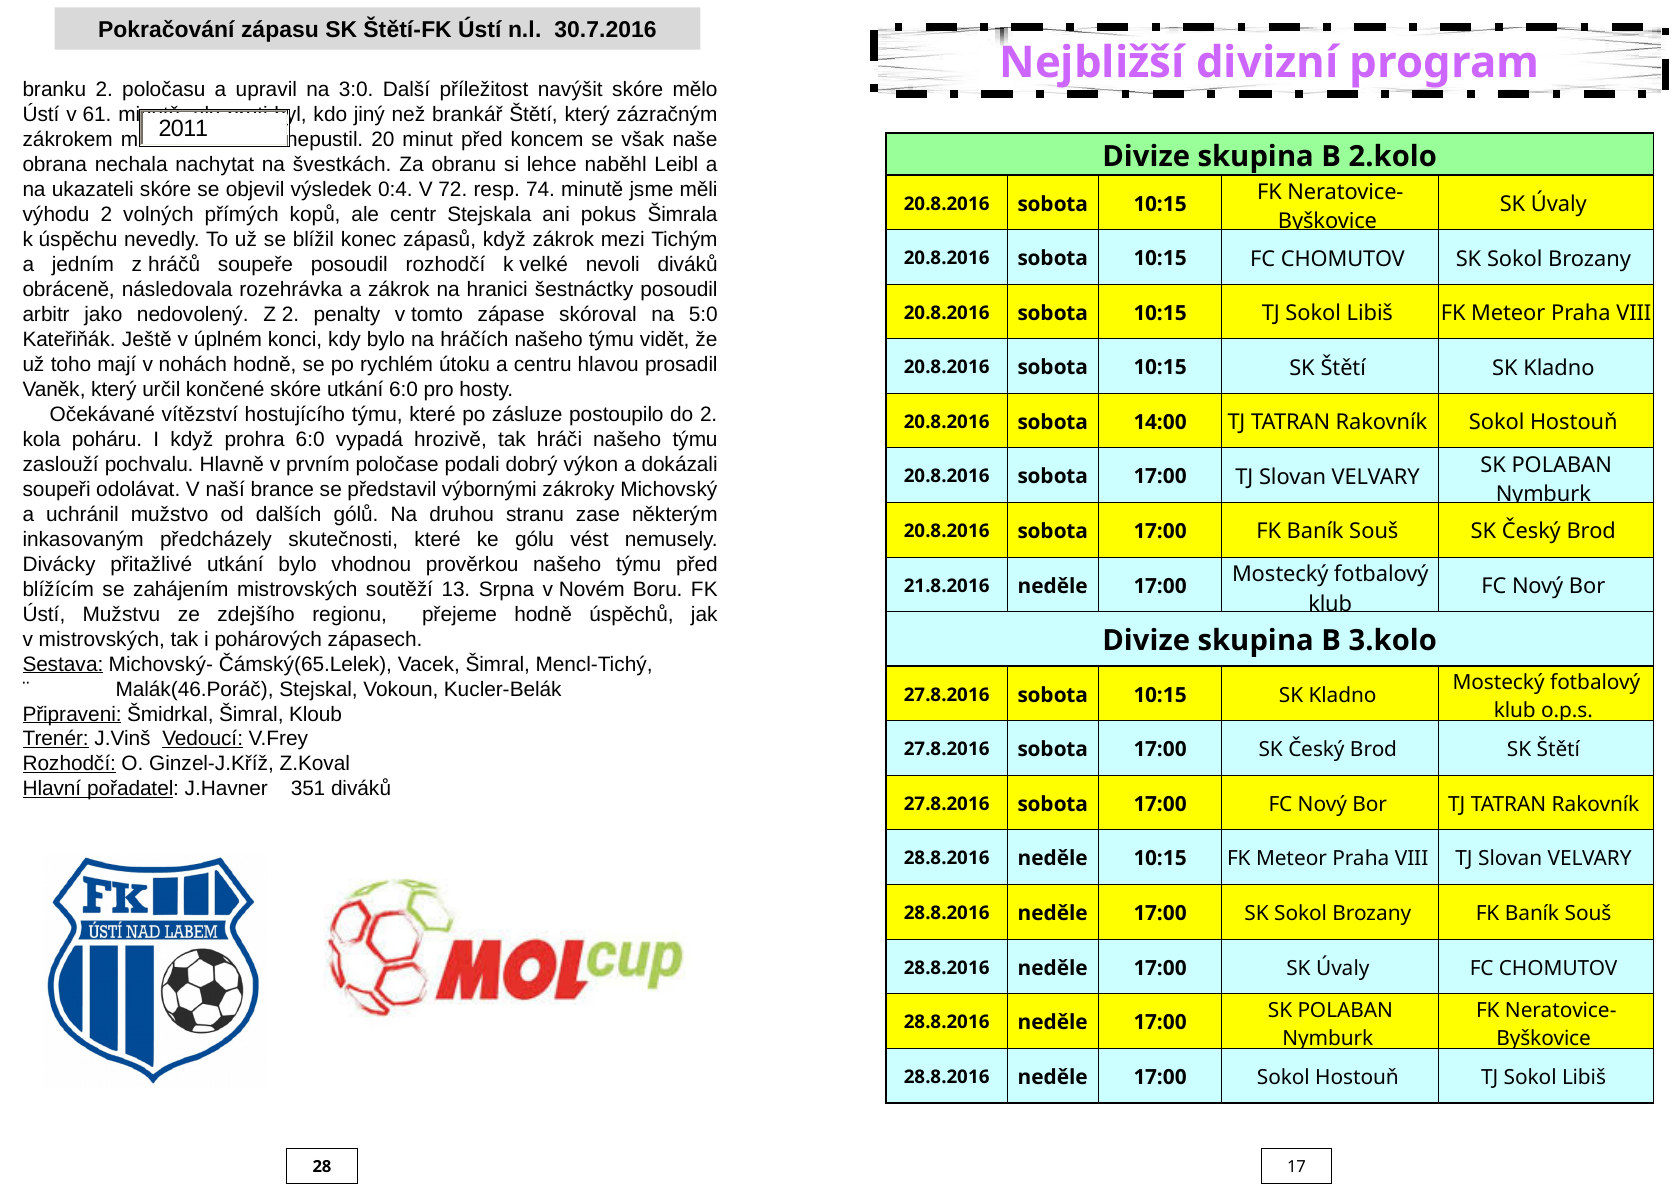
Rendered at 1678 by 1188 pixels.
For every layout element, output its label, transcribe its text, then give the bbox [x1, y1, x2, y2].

table_cell FC CHOMUTOV [1222, 230, 1438, 284]
table_cell 10:15 [1099, 339, 1221, 393]
table_cell TJ TATRAN Rakovník [1439, 776, 1653, 829]
table_cell Mostecký fotbalový klub o.p.s. [1439, 667, 1653, 720]
text_box branku 2. poločasu a upravil na 3:0. Další příležitost navýšit skóre mělo Ústí v 61. minutě, ale proti byl, kdo jiný než brankář Štětí, který zázračným zákrokem míč za svá záda nepustil. 20 minut před koncem se však naše obrana nechala nachytat na švestkách. Za obranu si lehce naběhl Leibl a na ukazateli skóre se objevil výsledek 0:4. V 72. resp. 74. minutě jsme měli výhodu 2 volných přímých kopů, ale centr Stejskala ani pokus Šimrala k úspěchu nevedly. To už se blížil konec zápasů, když zákrok mezi Tichým a jedním z hráčů soupeře posoudil rozhodčí k velké nevoli diváků obráceně, následovala rozehrávka a zákrok na hranici šestnáctky posoudil arbitr jako nedovolený. Z 2. penalty v tomto zápase skóroval na 5:0 Kateřiňák. Ještě v úplném konci, kdy bylo na hráčích našeho týmu vidět, že už toho mají v nohách hodně, se po rychlém útoku a centru hlavou prosadil Vaněk, který určil končené skóre utkání 6:0 pro hosty. Očekávané vítězství hostujícího týmu, které po zásluze postoupilo do 2. kola poháru. I když prohra 6:0 vypadá hrozivě, tak hráči našeho týmu zaslouží pochvalu. Hlavně v prvním poločase podali dobrý výkon a dokázali soupeři odolávat. V naší brance se představil výbornými zákroky Michovský a uchránil mužstvo od dalších gólů. Na druhou stranu zase některým inkasovaným předcházely skutečnosti, které ke gólu vést nemusely. Divácky přitažlivé utkání bylo vhodnou prověrkou našeho týmu před blížícím se zahájením mistrovských soutěží 13. Srpna v Novém Boru. FK Ústí, Mužstvu ze zdejšího regionu, přejeme hodně úspěchů, jak v mistrovských, tak i pohárových zápasech. Sestava: Michovský- Čámský(65.Lelek), Vacek, Šimral, Mencl-Tichý, ¨ Malák(46.Poráč), Stejskal, Vokoun, Kucler-Belák Připraveni: Šmidrkal, Šimral, Kloub Trenér: J.Vinš Vedoucí: V.Frey Rozhodčí: O. Ginzel-J.Kříž, Z.Koval Hlavní pořadatel: J.Havner 351 diváků [7, 68, 733, 808]
table_cell FK Neratovice-Byškovice [1222, 176, 1438, 229]
table_cell 20.8.2016 [887, 285, 1007, 338]
table_cell TJ Slovan VELVARY [1222, 448, 1438, 502]
table_cell SK Kladno [1222, 667, 1438, 720]
table_cell 10:15 [1099, 285, 1221, 338]
table_cell neděle [1008, 940, 1098, 993]
table_cell Divize skupina B 3.kolo [887, 612, 1653, 665]
table_cell 17:00 [1099, 503, 1221, 557]
table_cell SK Kladno [1439, 339, 1653, 393]
table_cell 17:00 [1099, 776, 1221, 829]
table_cell 20.8.2016 [887, 448, 1007, 502]
table_cell 10:15 [1099, 830, 1221, 884]
table_cell 21.8.2016 [887, 558, 1007, 611]
table_cell 17:00 [1099, 558, 1221, 611]
table_cell 28.8.2016 [887, 994, 1007, 1048]
table_cell 28.8.2016 [887, 830, 1007, 884]
table_cell TJ Sokol Libiš [1439, 1049, 1653, 1102]
table_cell FK Neratovice-Byškovice [1439, 994, 1653, 1048]
table_cell TJ Slovan VELVARY [1439, 830, 1653, 884]
table_cell 10:15 [1099, 230, 1221, 284]
table_cell neděle [1008, 885, 1098, 939]
table_cell Sokol Hostouň [1439, 394, 1653, 447]
text_box Pokračování zápasu SK Štětí-FK Ústí n.l. 30.7.2016 [54, 7, 701, 50]
table_cell sobota [1008, 721, 1098, 775]
table_cell 28.8.2016 [887, 885, 1007, 939]
table_cell SK Český Brod [1222, 721, 1438, 775]
table_cell sobota [1008, 448, 1098, 502]
table_cell FC CHOMUTOV [1439, 940, 1653, 993]
table_cell SK Úvaly [1439, 176, 1653, 229]
table_cell TJ TATRAN Rakovník [1222, 394, 1438, 447]
table_cell SK Sokol Brozany [1439, 230, 1653, 284]
table_cell 27.8.2016 [887, 721, 1007, 775]
table_cell 27.8.2016 [887, 776, 1007, 829]
table_cell 20.8.2016 [887, 176, 1007, 229]
table_cell Mostecký fotbalový klub [1222, 558, 1438, 611]
table_cell neděle [1008, 1049, 1098, 1102]
table_cell FK Baník Souš [1439, 885, 1653, 939]
text_box Nejbližší divizní program [874, 26, 1666, 94]
text_box 17 [1261, 1148, 1332, 1184]
table_cell 27.8.2016 [887, 667, 1007, 720]
table_cell 17:00 [1099, 1049, 1221, 1102]
table_cell SK Úvaly [1222, 940, 1438, 993]
table_cell FK Baník Souš [1222, 503, 1438, 557]
table_cell 17:00 [1099, 448, 1221, 502]
table_cell sobota [1008, 285, 1098, 338]
table_cell TJ Sokol Libiš [1222, 285, 1438, 338]
table_cell neděle [1008, 558, 1098, 611]
table_cell SK Štětí [1439, 721, 1653, 775]
text_box 28 [286, 1148, 358, 1184]
table_cell 20.8.2016 [887, 230, 1007, 284]
table_cell Sokol Hostouň [1222, 1049, 1438, 1102]
table_cell FK Meteor Praha VIII [1439, 285, 1653, 338]
table_cell 28.8.2016 [887, 940, 1007, 993]
table_cell sobota [1008, 339, 1098, 393]
table_cell FK Meteor Praha VIII [1222, 830, 1438, 884]
table_cell sobota [1008, 503, 1098, 557]
table_cell 10:15 [1099, 667, 1221, 720]
table_cell neděle [1008, 994, 1098, 1048]
table_cell SK POLABAN Nymburk [1439, 448, 1653, 502]
table_cell sobota [1008, 667, 1098, 720]
table_cell 14:00 [1099, 394, 1221, 447]
table_cell 20.8.2016 [887, 394, 1007, 447]
table_header Divize skupina B 2.kolo [887, 134, 1653, 174]
table_cell sobota [1008, 230, 1098, 284]
table_cell 17:00 [1099, 994, 1221, 1048]
table_cell 28.8.2016 [887, 1049, 1007, 1102]
table_cell 20.8.2016 [887, 503, 1007, 557]
picture [301, 869, 701, 1055]
table_cell sobota [1008, 394, 1098, 447]
table_cell SK Český Brod [1439, 503, 1653, 557]
table_cell SK Štětí [1222, 339, 1438, 393]
table_cell sobota [1008, 776, 1098, 829]
table_cell 17:00 [1099, 885, 1221, 939]
table_cell neděle [1008, 830, 1098, 884]
table_cell 10:15 [1099, 176, 1221, 229]
table_cell FC Nový Bor [1222, 776, 1438, 829]
table_cell 20.8.2016 [887, 339, 1007, 393]
table_cell SK POLABAN Nymburk [1222, 994, 1438, 1048]
table_cell 17:00 [1099, 721, 1221, 775]
table_cell sobota [1008, 176, 1098, 229]
picture [42, 853, 267, 1088]
table_cell FC Nový Bor [1439, 558, 1653, 611]
table_cell SK Sokol Brozany [1222, 885, 1438, 939]
table_cell 17:00 [1099, 940, 1221, 993]
